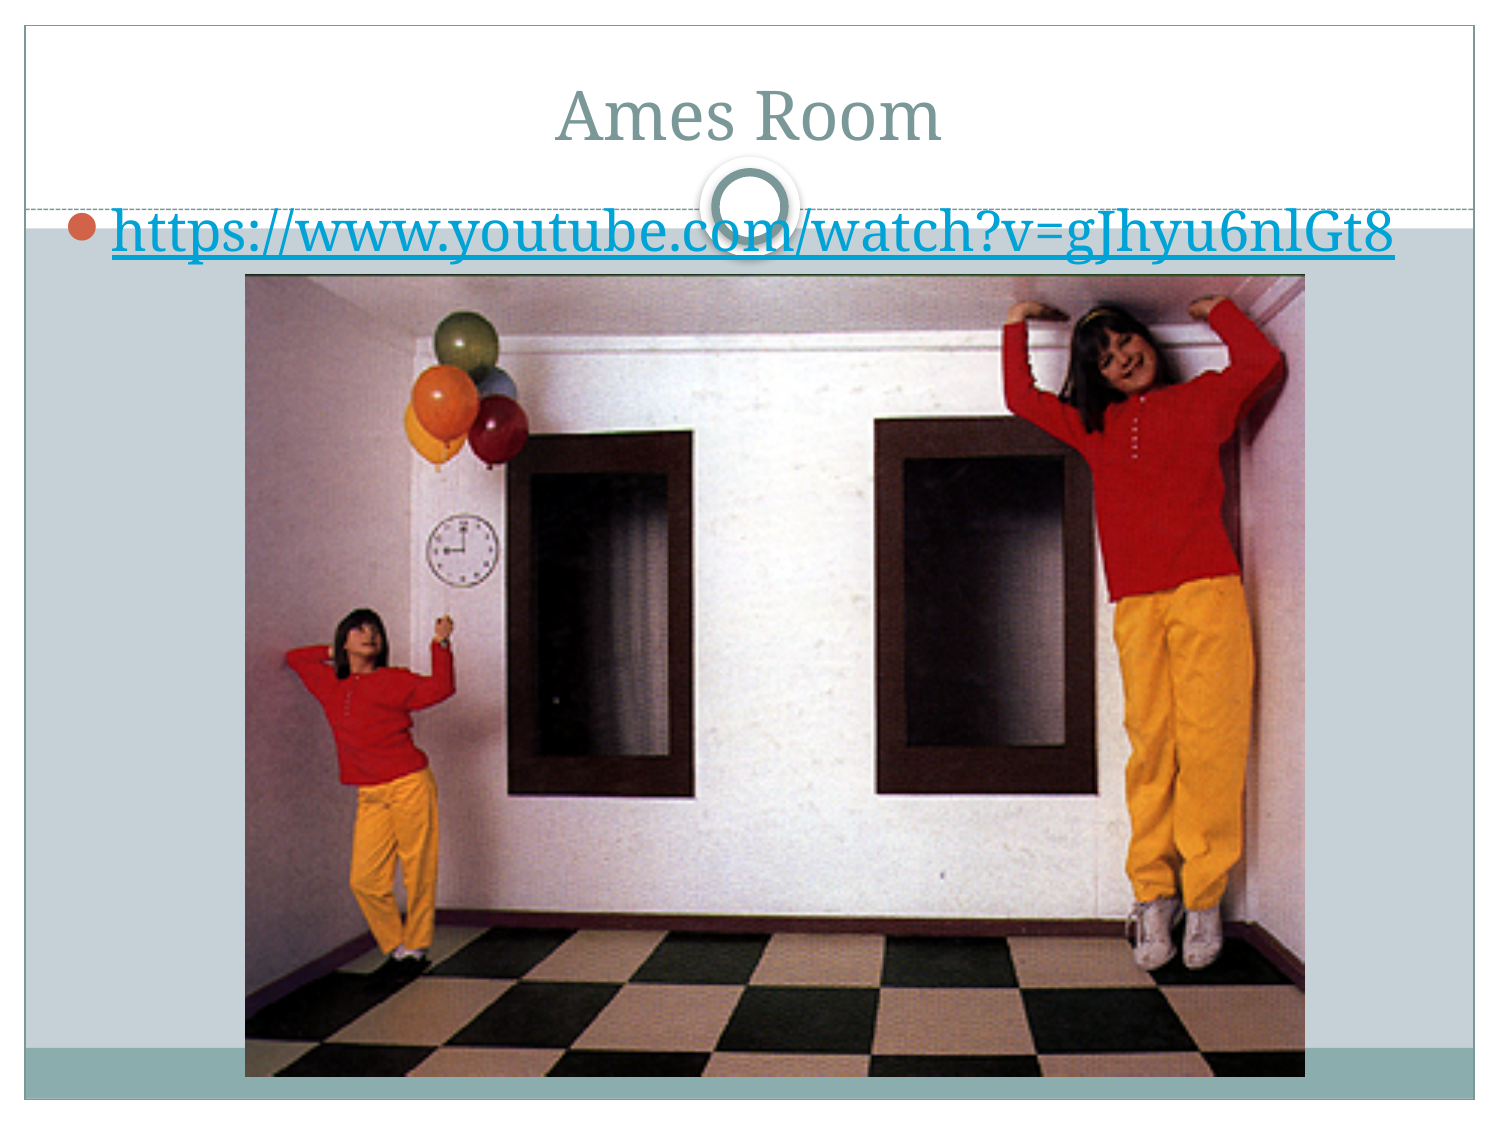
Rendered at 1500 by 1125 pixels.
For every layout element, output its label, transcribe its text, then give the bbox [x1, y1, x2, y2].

title Ames Room [49, 37, 1450, 162]
picture [245, 274, 1306, 1078]
list https://www.youtube.com/watch?v=gJhyu6nlGt8 [49, 187, 1445, 1001]
